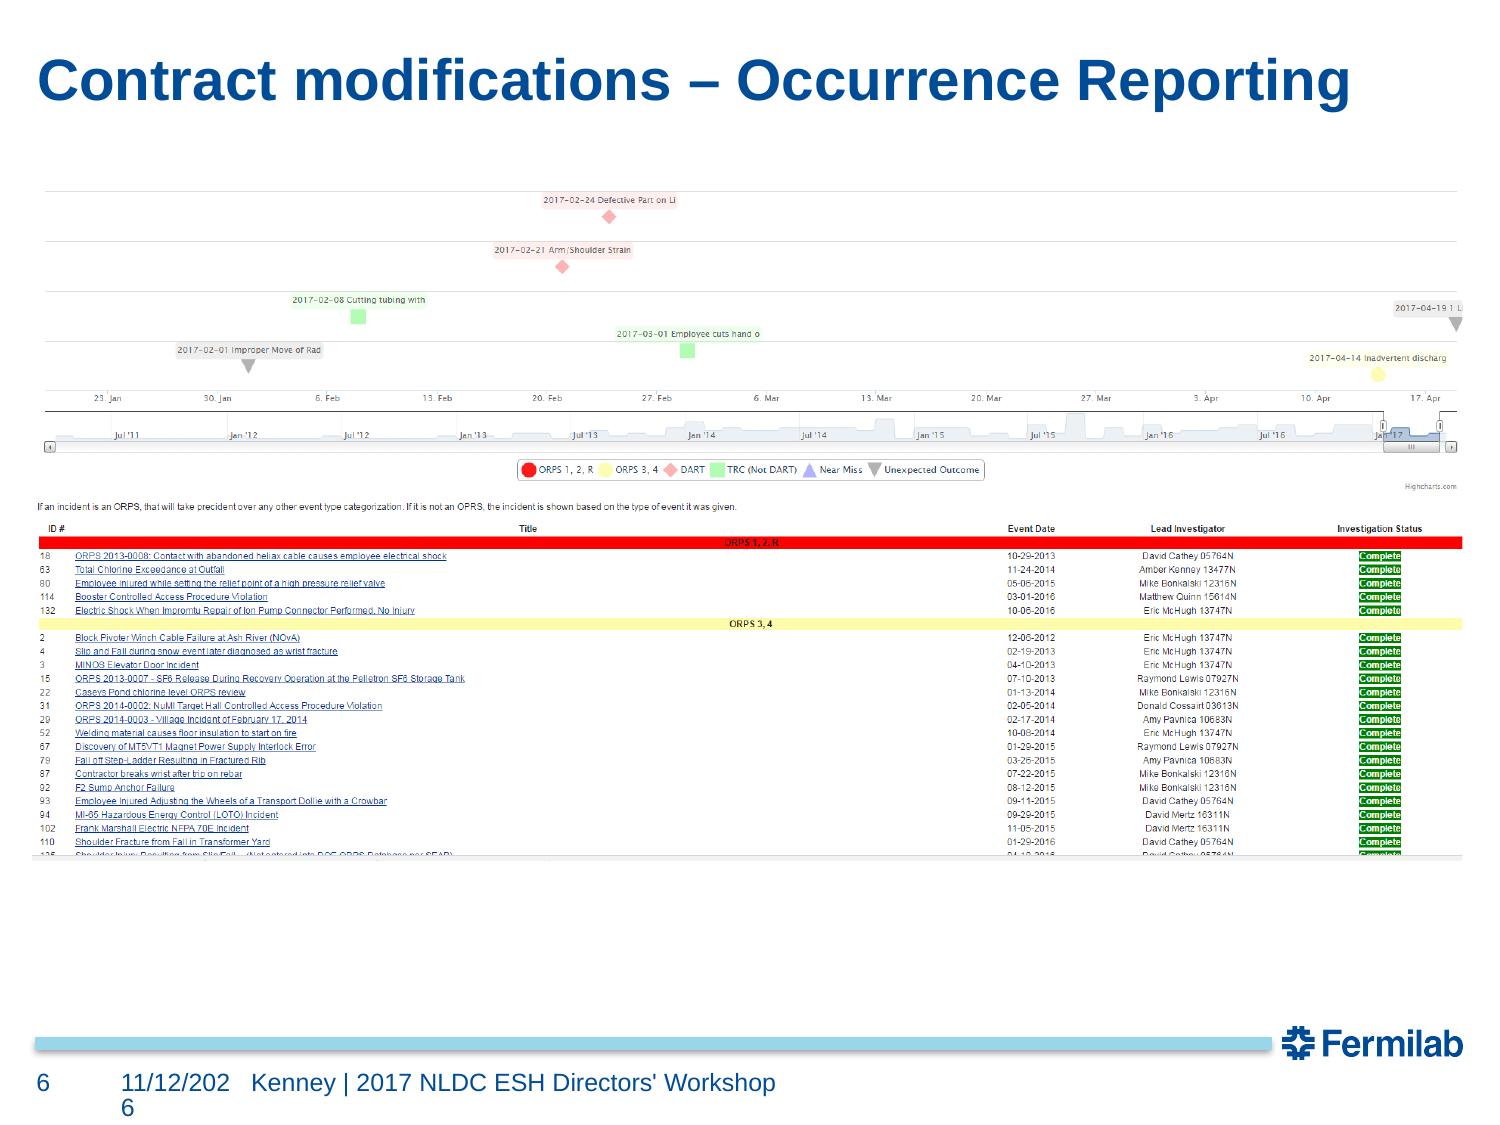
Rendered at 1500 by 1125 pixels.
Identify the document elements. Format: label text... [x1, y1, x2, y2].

title Contract modifications – Occurrence Reporting [37, 41, 1463, 112]
footer Kenney | 2017 NLDC ESH Directors' Workshop [251, 1066, 1279, 1108]
slide_number 6 [36, 1066, 105, 1106]
picture [1282, 1026, 1463, 1060]
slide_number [120, 1066, 232, 1107]
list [31, 176, 1463, 862]
